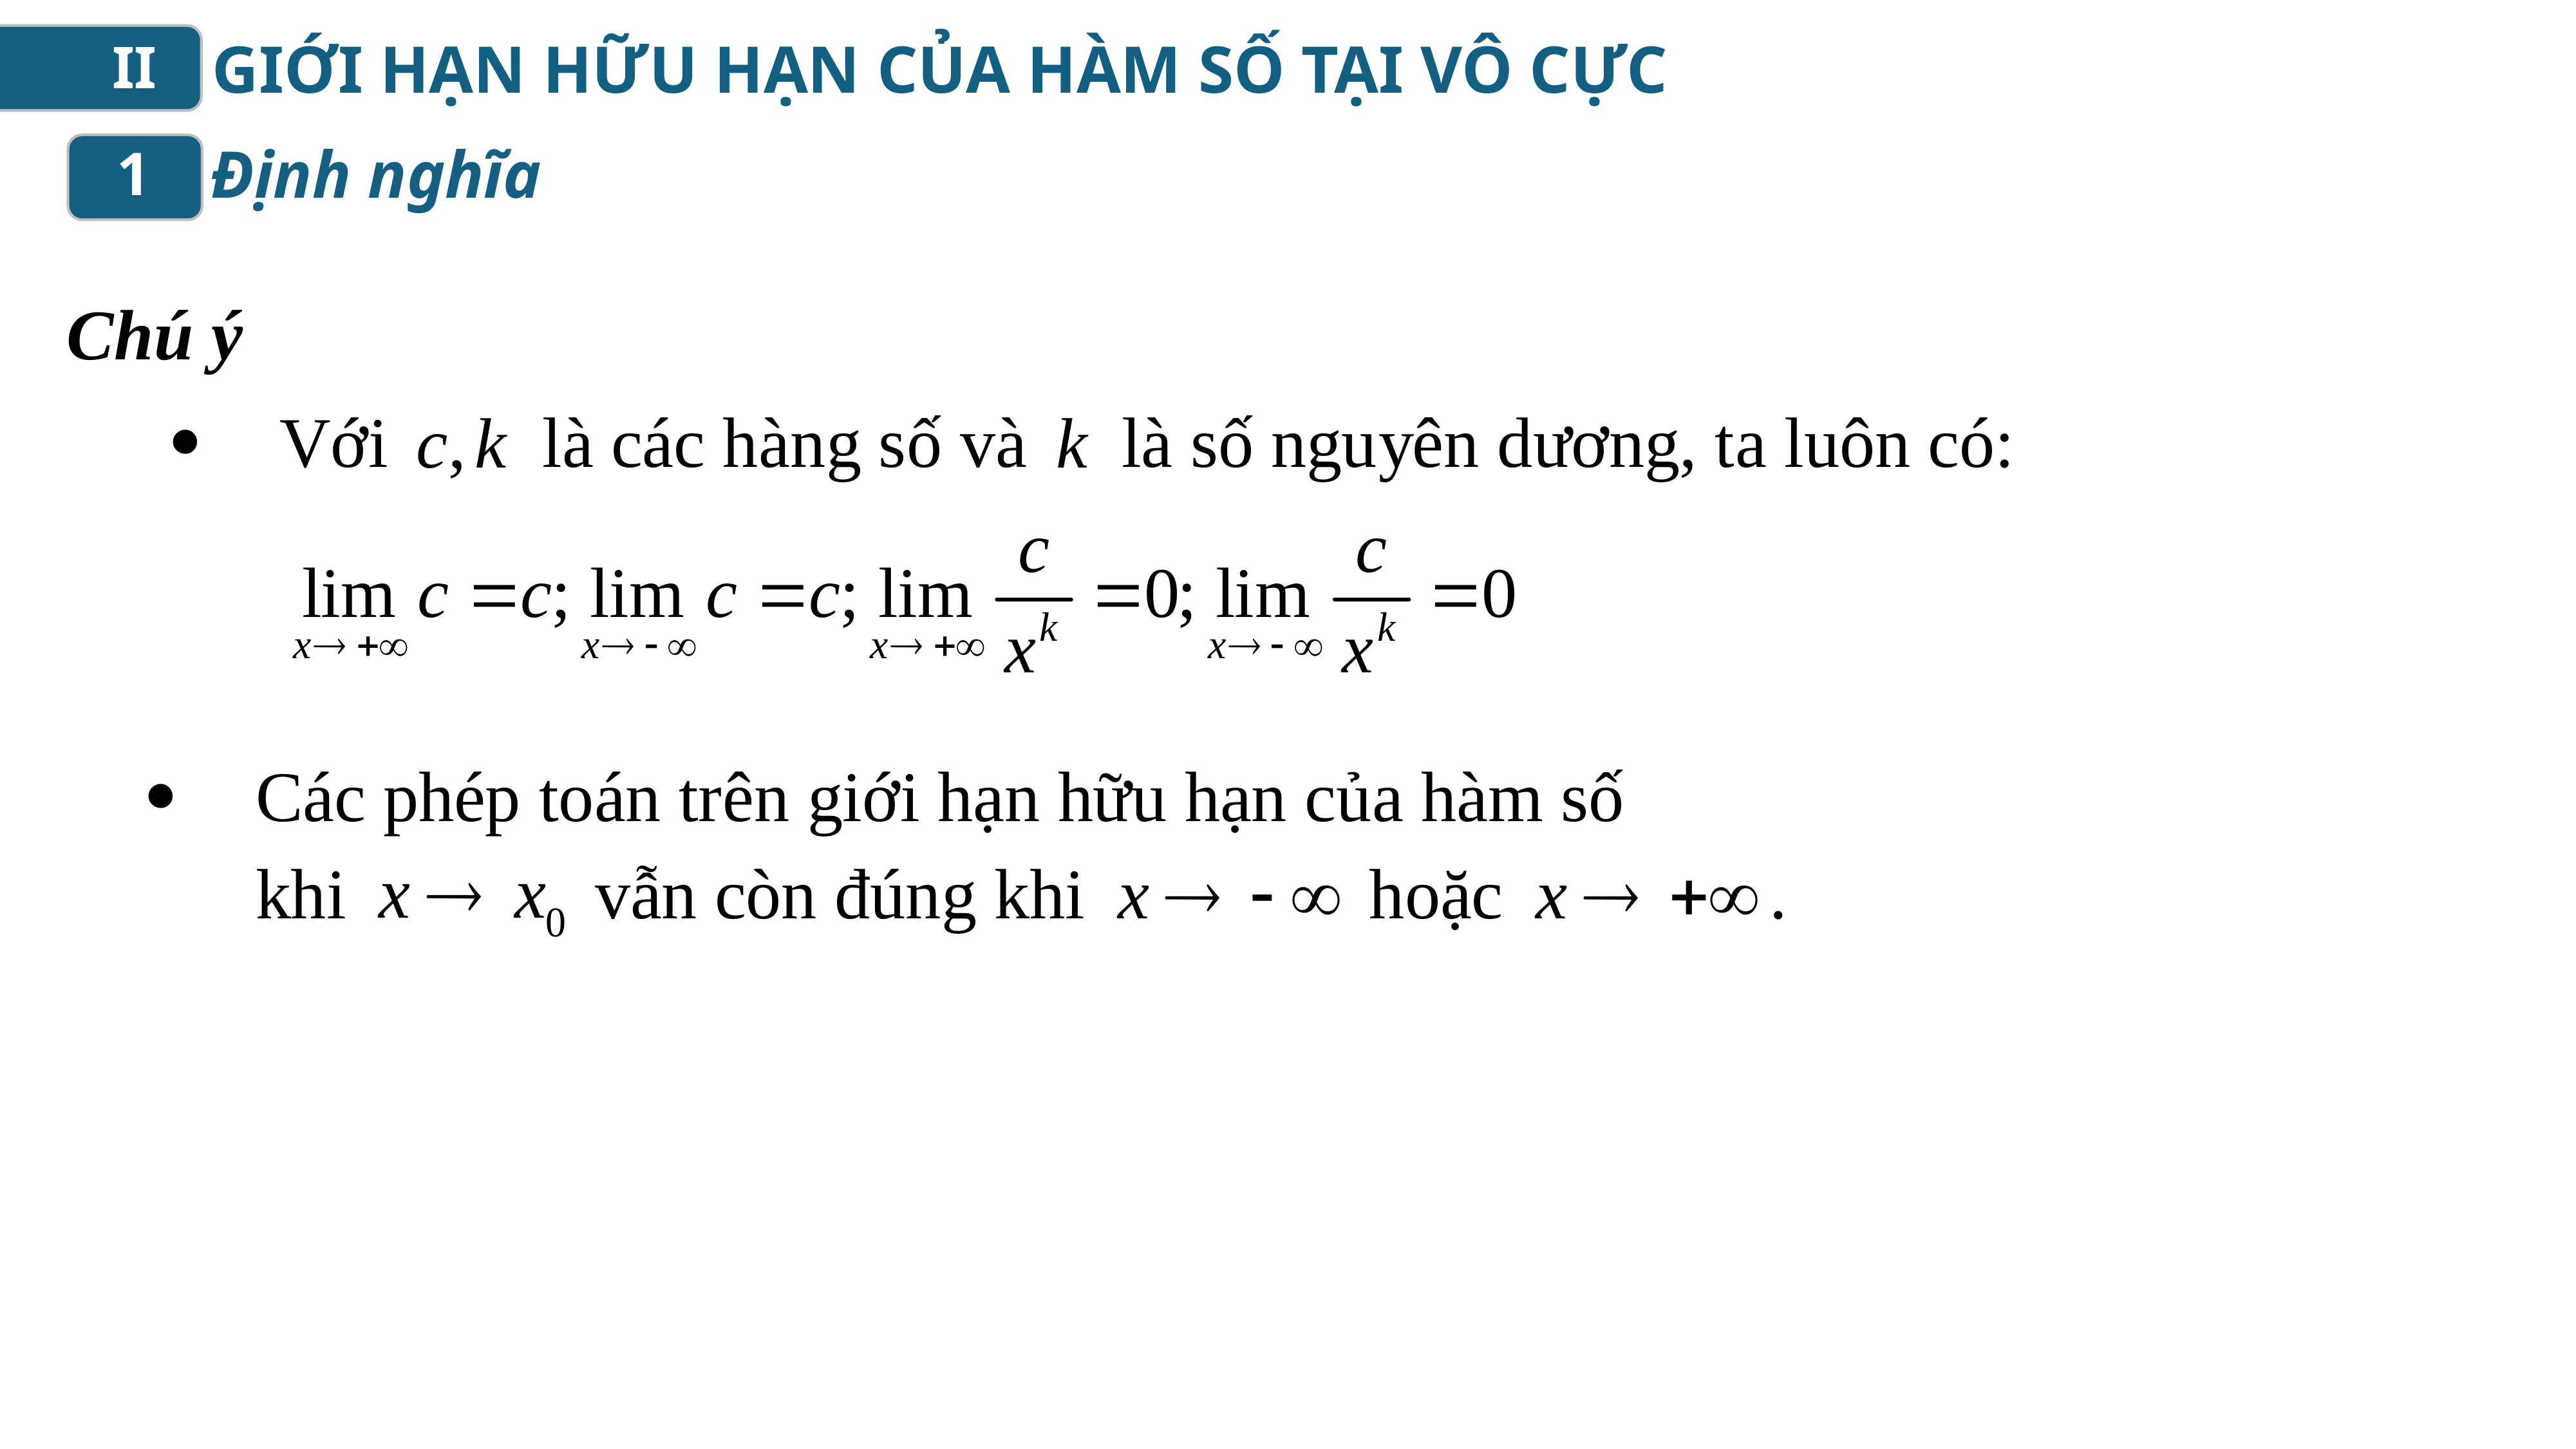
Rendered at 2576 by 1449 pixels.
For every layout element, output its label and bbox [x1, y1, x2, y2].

text_box [0, 24, 2029, 112]
picture [42, 737, 2576, 974]
text_box [68, 128, 1151, 220]
picture [66, 281, 2576, 709]
